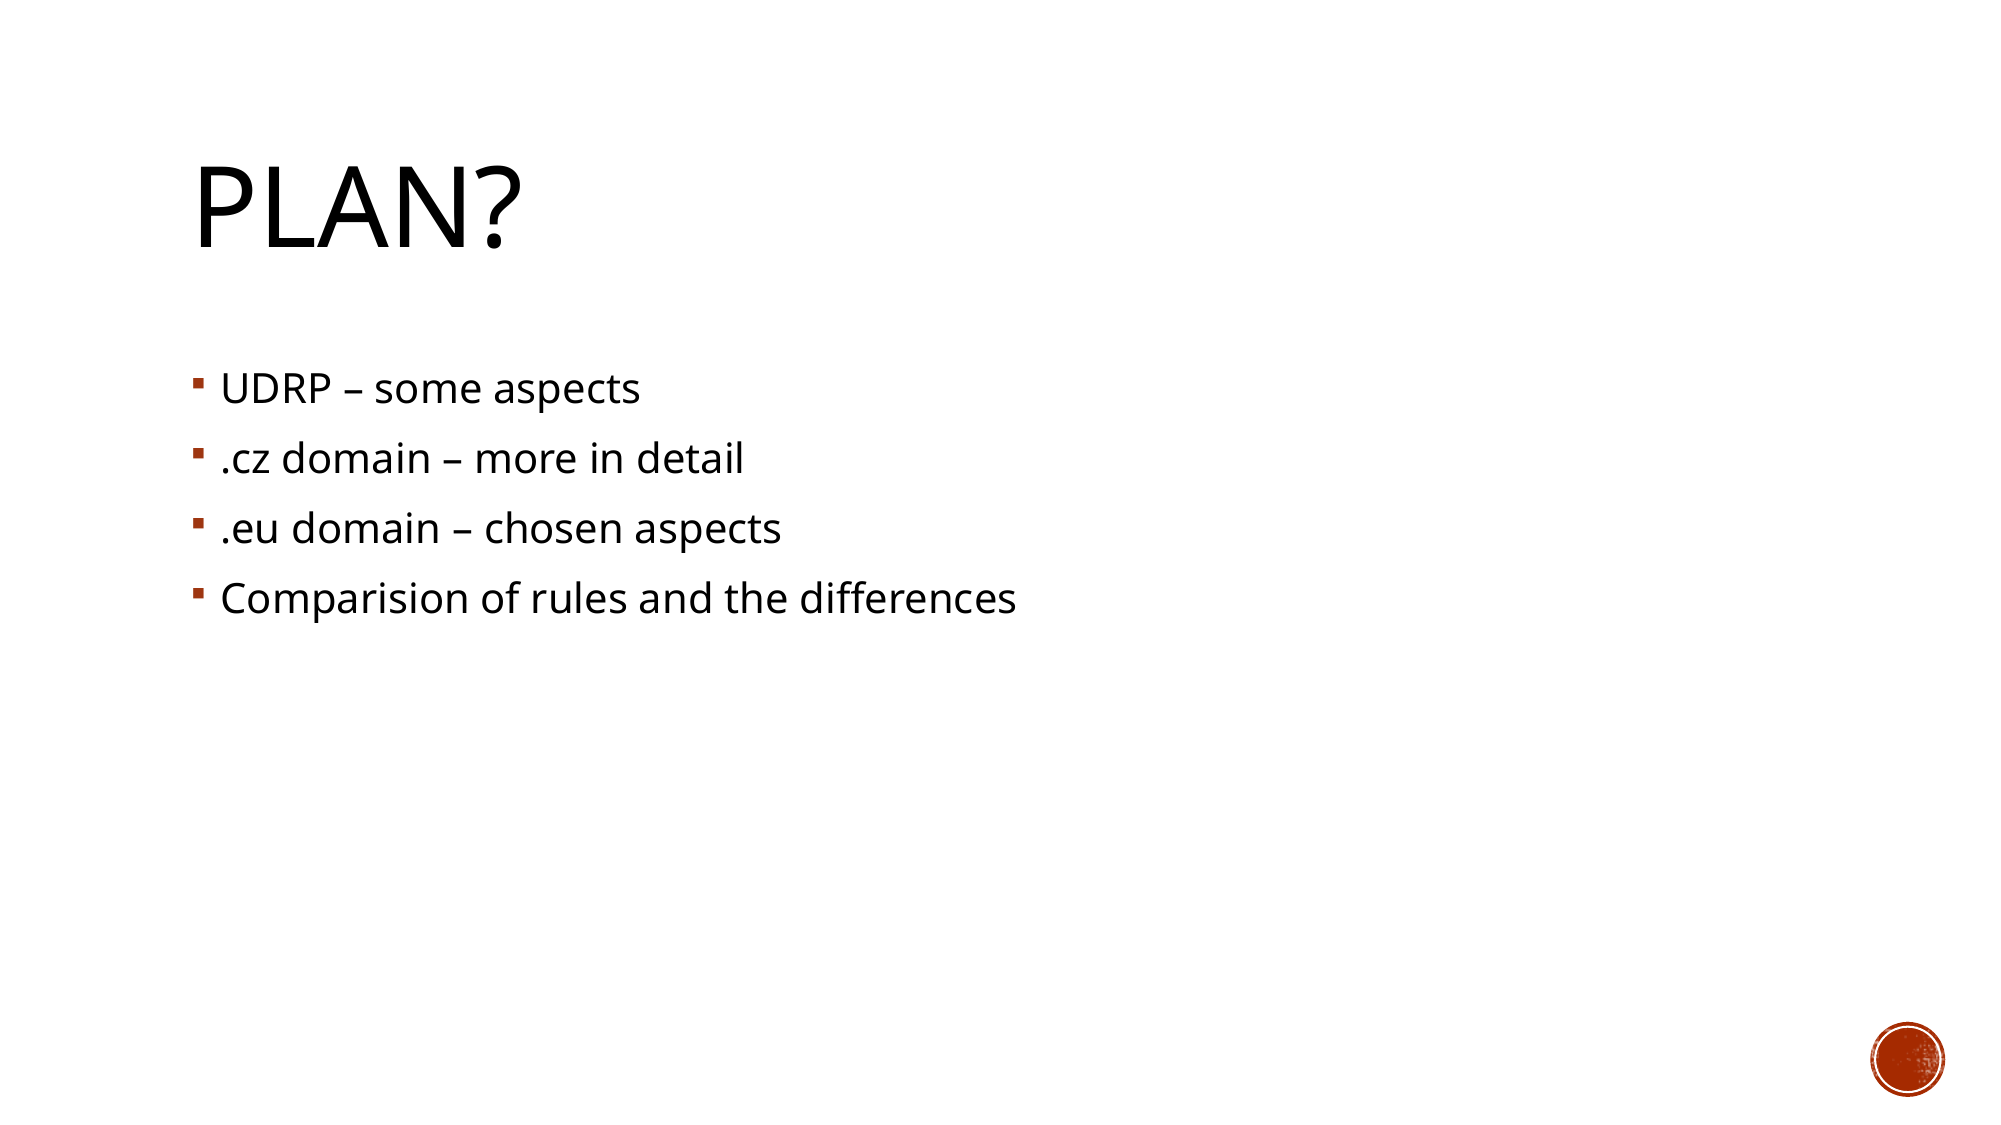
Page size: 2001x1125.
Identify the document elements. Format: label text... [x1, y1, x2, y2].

title Plan? [175, 79, 1826, 344]
list UDRP – some aspects .cz domain – more in detail .eu domain – chosen aspects Comparision of rules and the differences [175, 360, 1753, 1013]
